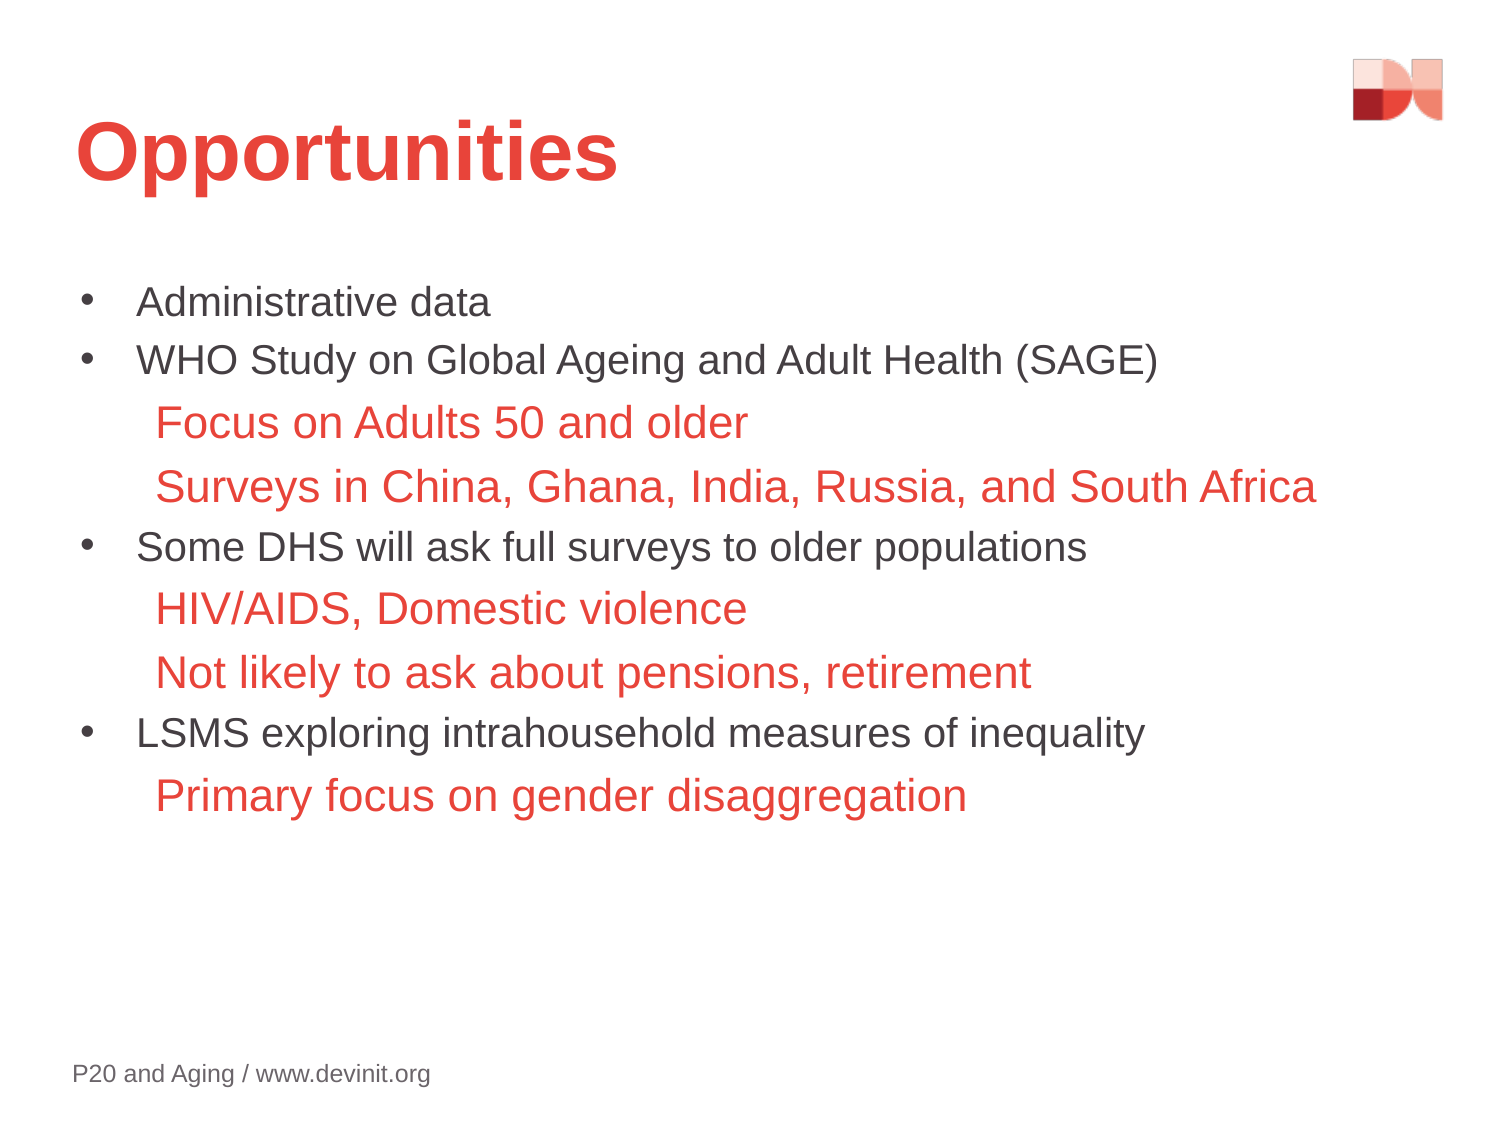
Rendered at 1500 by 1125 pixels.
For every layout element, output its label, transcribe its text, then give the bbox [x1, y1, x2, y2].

footer P20 and Aging / www.devinit.org [57, 1042, 1156, 1103]
title Opportunities [74, 56, 1339, 198]
list Administrative data WHO Study on Global Ageing and Adult Health (SAGE) Focus on Adults 50 and older Surveys in China, Ghana, India, Russia, and South Africa Some DHS will ask full surveys to older populations HIV/AIDS, Domestic violence Not likely to ask about pensions, retirement LSMS exploring intrahousehold measures of inequality Primary focus on gender disaggregation [64, 266, 1416, 839]
